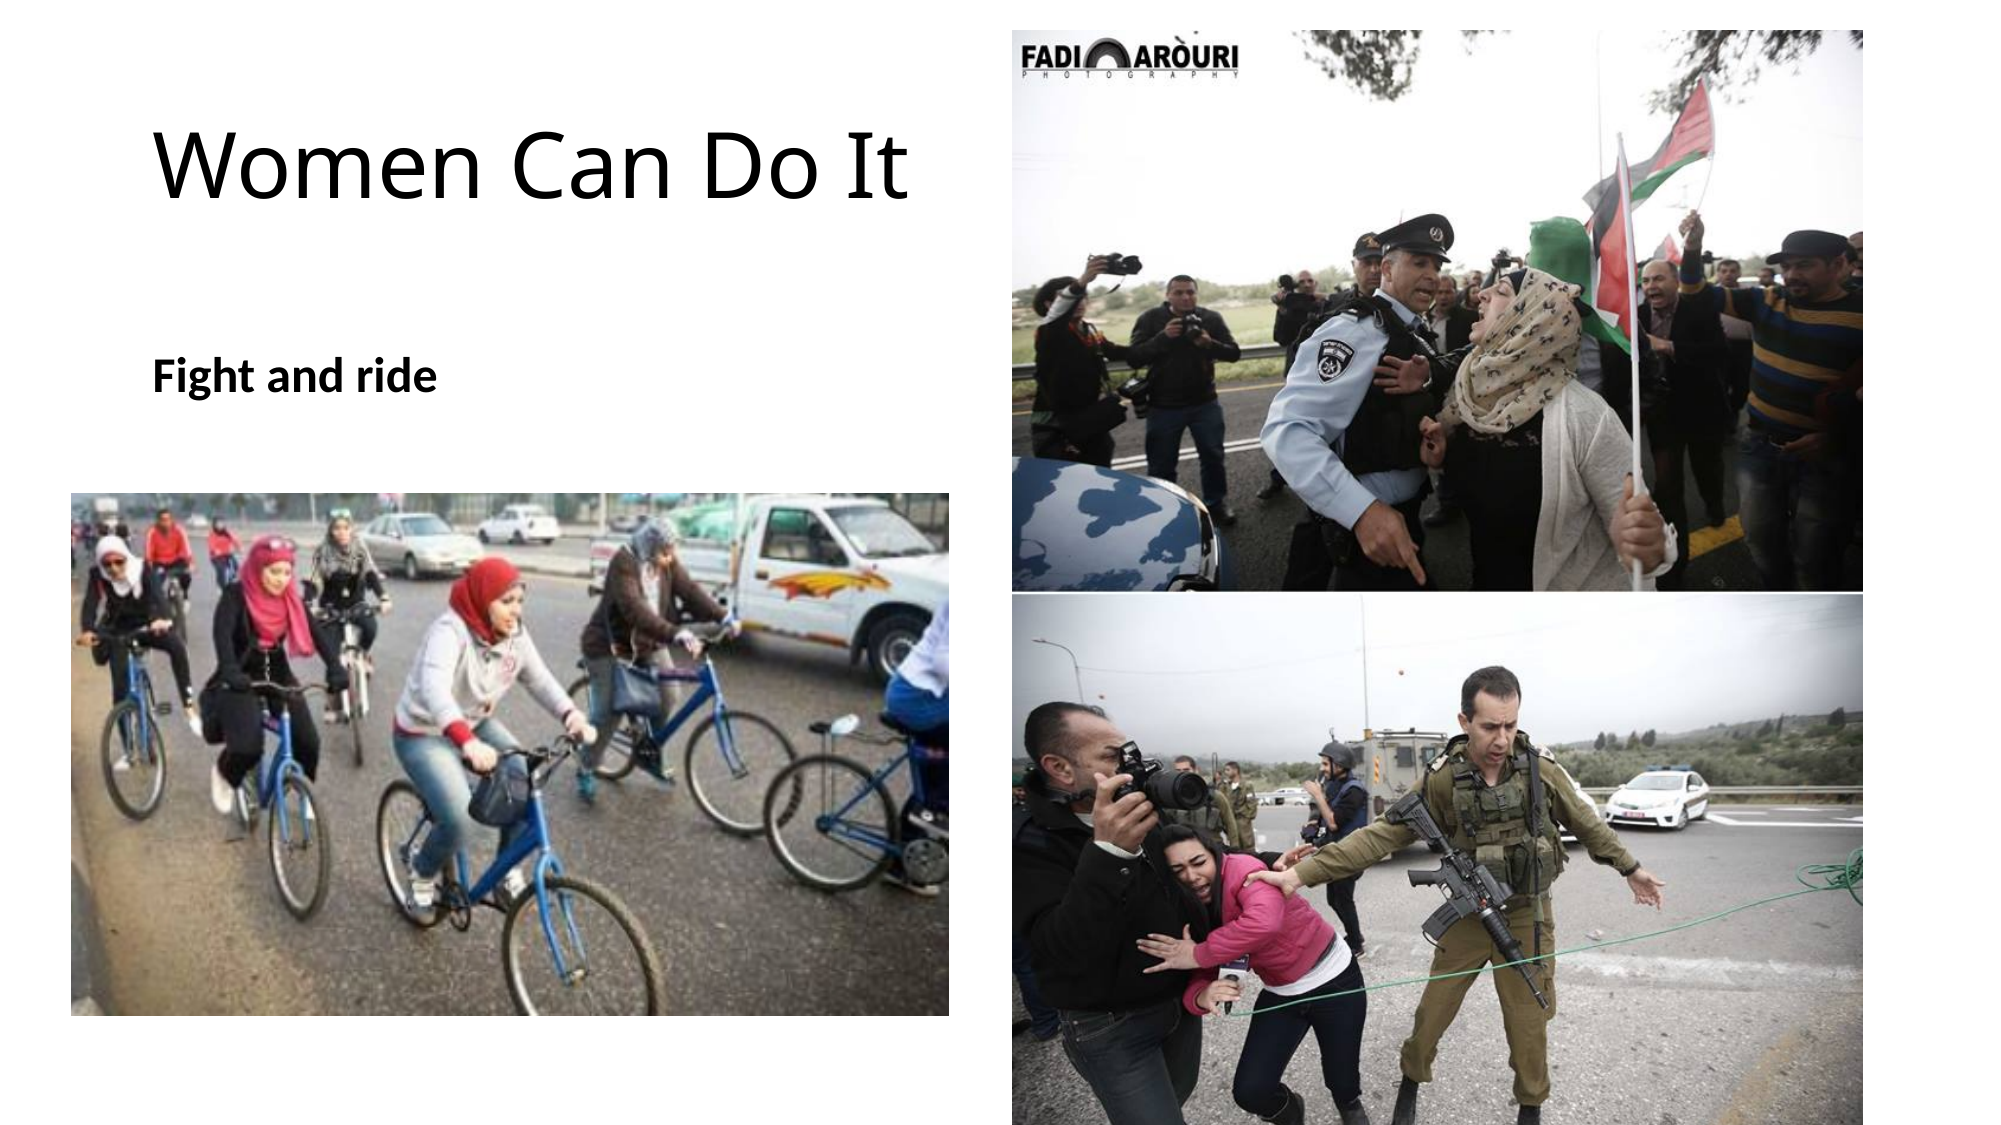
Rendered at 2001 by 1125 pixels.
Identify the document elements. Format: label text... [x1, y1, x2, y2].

picture [71, 493, 949, 1016]
list Fight and ride [137, 275, 984, 411]
title Women Can Do It [137, 59, 1012, 278]
picture [1012, 30, 1863, 1125]
